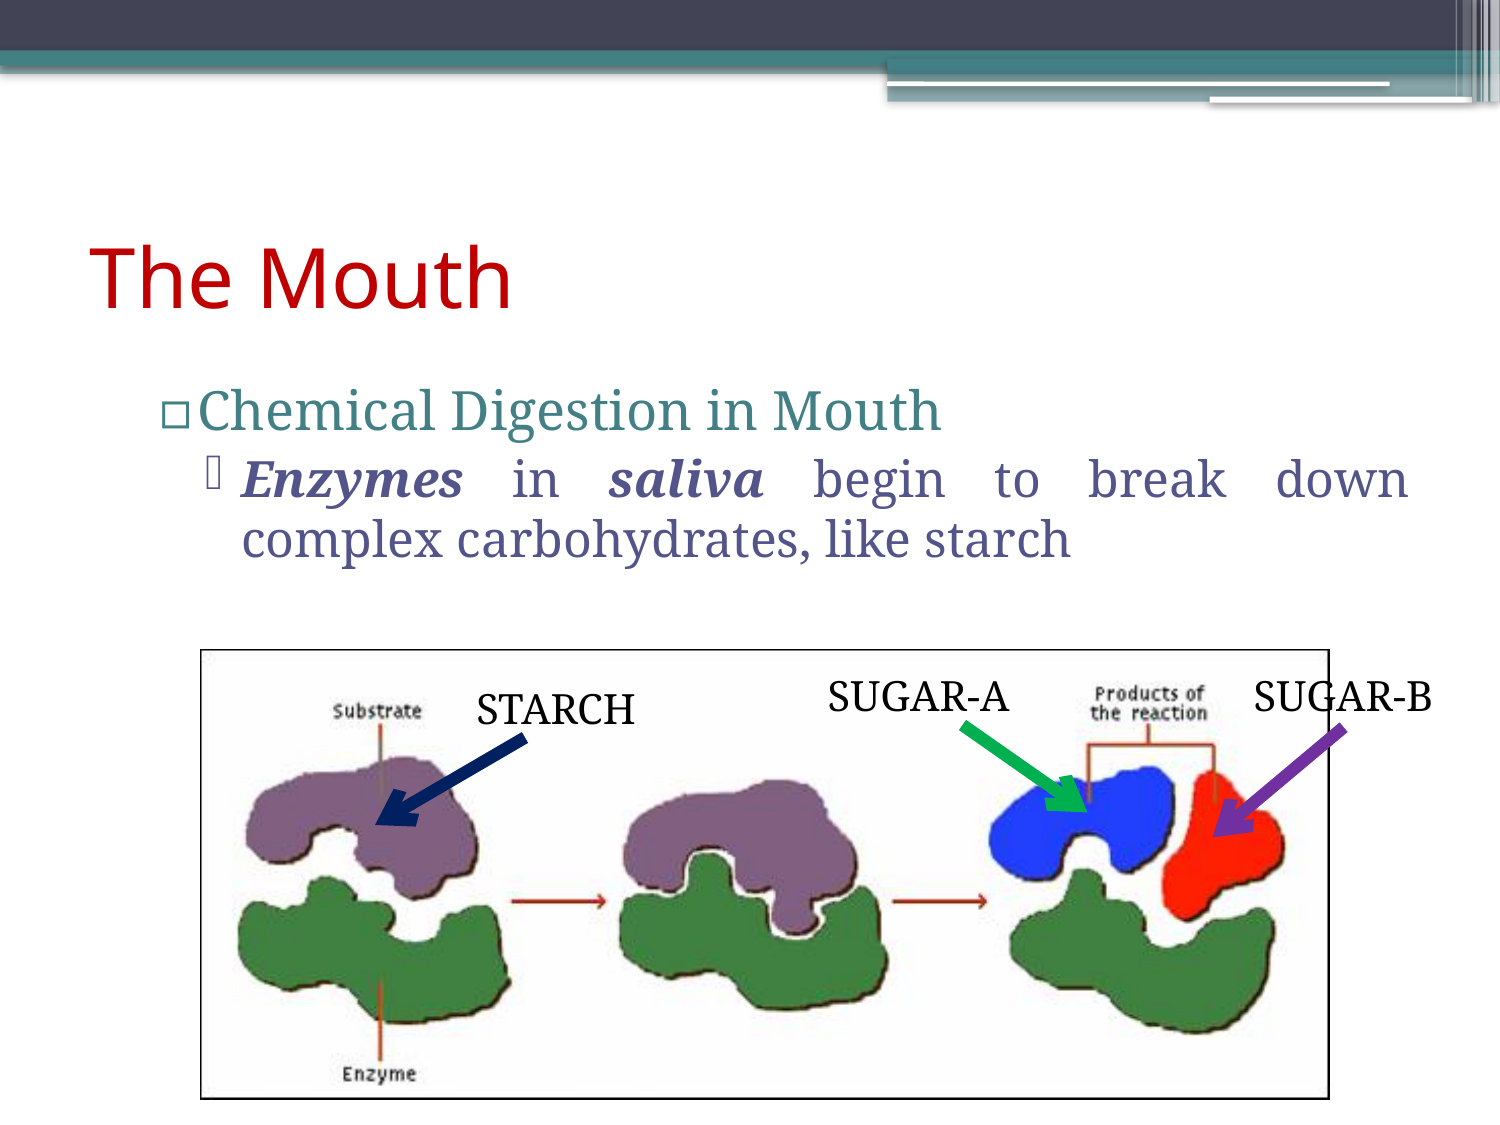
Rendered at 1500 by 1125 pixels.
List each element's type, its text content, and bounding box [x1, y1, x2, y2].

title The Mouth [75, 187, 1425, 363]
list Chemical Digestion in Mouth Enzymes in saliva begin to break down complex carbohydrates, like starch [75, 368, 1425, 1079]
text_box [1212, 727, 1345, 838]
picture [199, 649, 1331, 1101]
text_box SUGAR-B [1336, 662, 1463, 728]
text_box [962, 724, 1088, 813]
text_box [374, 737, 526, 826]
